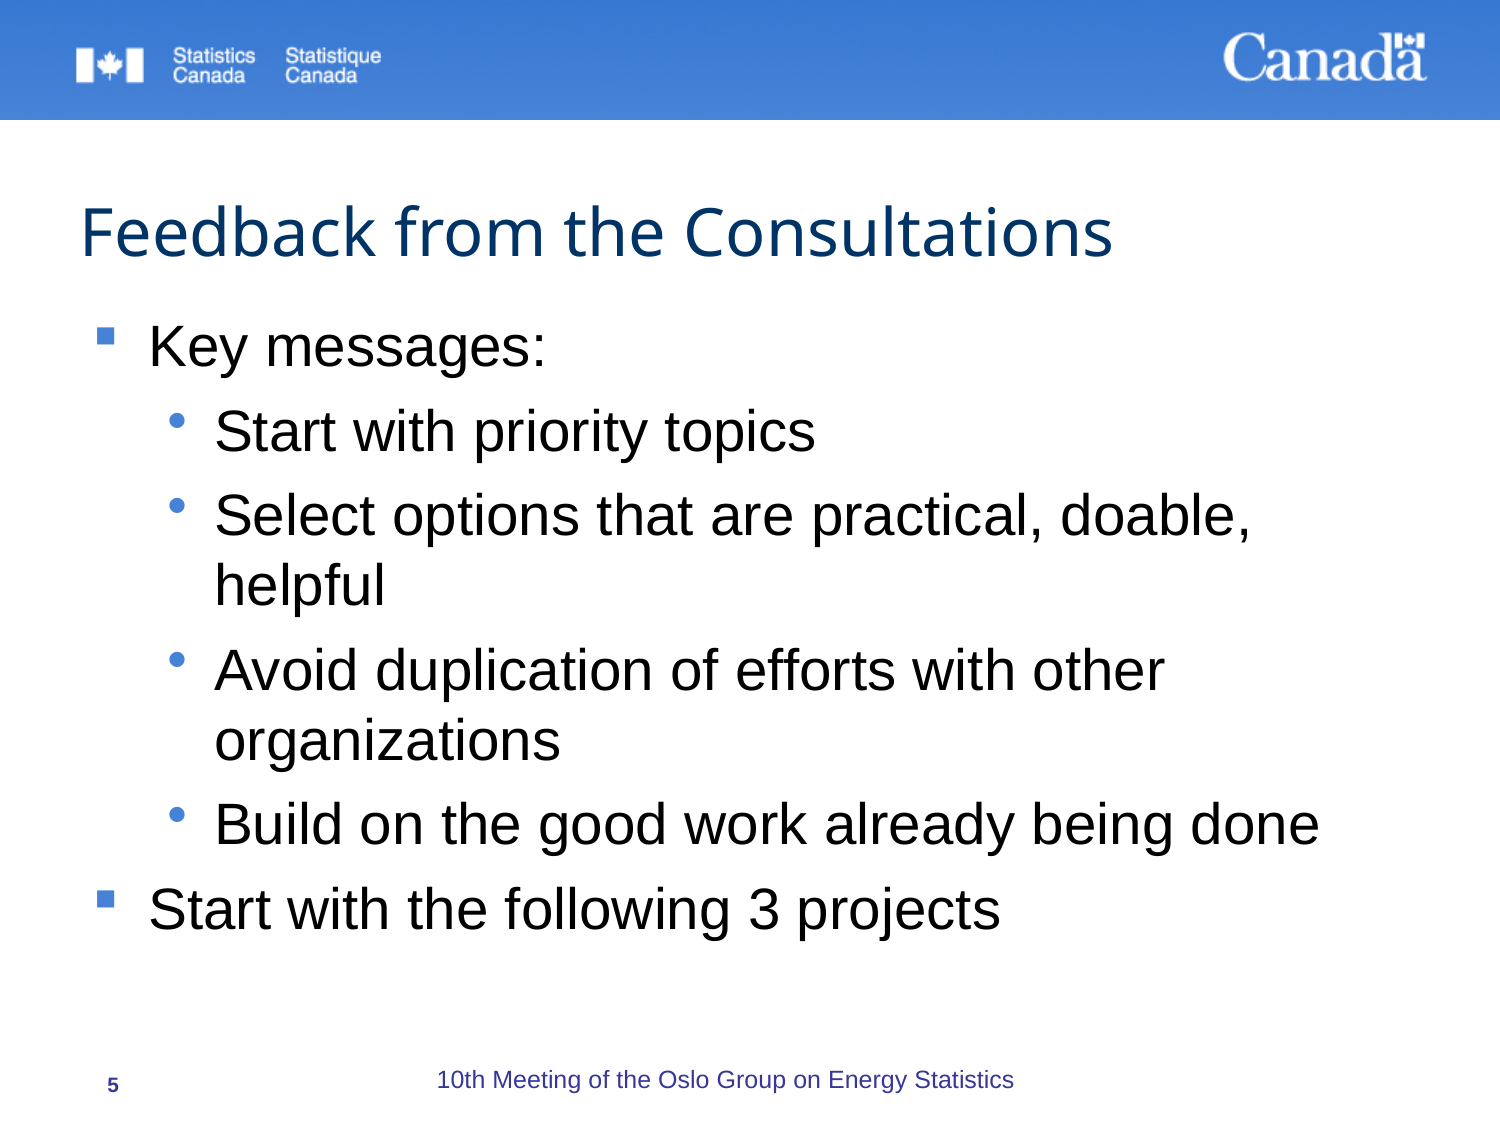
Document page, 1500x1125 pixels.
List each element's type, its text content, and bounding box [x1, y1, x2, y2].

slide_number 5 [64, 1023, 162, 1105]
list Key messages: Start with priority topics Select options that are practical, doable, helpful Avoid duplication of efforts with other organizations Build on the good work already being done Start with the following 3 projects [77, 300, 1436, 965]
title Feedback from the Consultations [64, 160, 1436, 278]
picture [0, 0, 1500, 120]
footer 10th Meeting of the Oslo Group on Energy Statistics [230, 1023, 1223, 1102]
